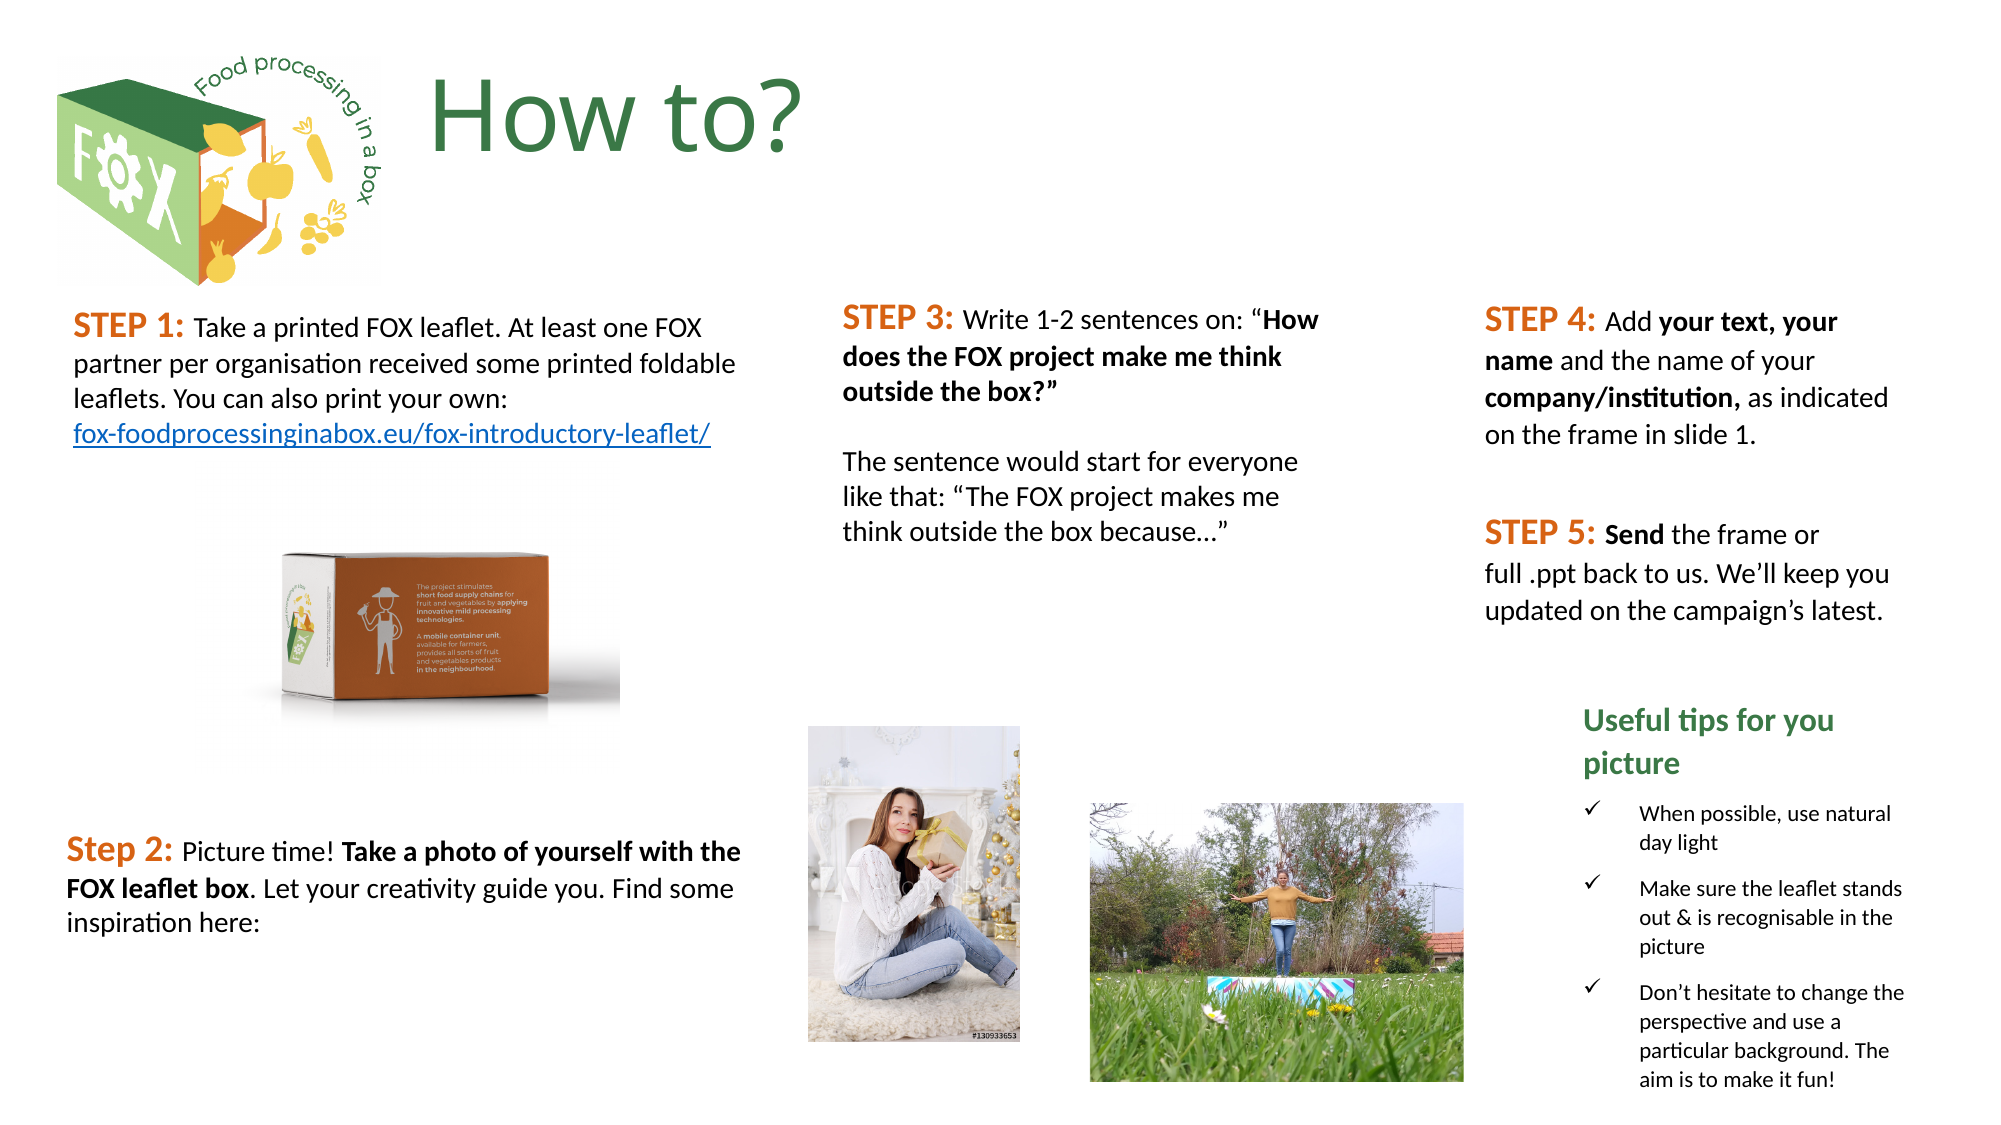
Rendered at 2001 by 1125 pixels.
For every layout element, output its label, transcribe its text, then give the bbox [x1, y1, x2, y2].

picture [57, 56, 381, 286]
text_box STEP 5: Send the frame or full .ppt back to us. We’ll keep you updated on the campaign’s latest. [1470, 496, 1917, 634]
picture [195, 461, 620, 774]
text_box Useful tips for you picture When possible, use natural day light Make sure the leaflet stands out & is recognisable in the picture Don’t hesitate to change the perspective and use a particular background. The aim is to make it fun! [1568, 688, 1928, 1125]
text_box Step 2: Picture time! Take a photo of yourself with the FOX leaflet box. Let your creativity guide you. Find some inspiration here: [51, 816, 778, 947]
text_box How to? [411, 43, 1270, 179]
picture [1089, 803, 1464, 1082]
text_box STEP 4: Add your text, your name and the name of your company/institution, as indicated on the frame in slide 1. [1470, 284, 1917, 458]
text_box STEP 3: Write 1-2 sentences on: “How does the FOX project make me think outside the box?” The sentence would start for everyone like that: “The FOX project makes me think outside the box because…” [828, 285, 1352, 600]
text_box STEP 1: Take a printed FOX leaflet. At least one FOX partner per organisation received some printed foldable leaflets. You can also print your own: fox-foodprocessinginabox.eu/fox-introductory-leaflet/ [58, 292, 784, 597]
picture [808, 726, 1020, 1042]
